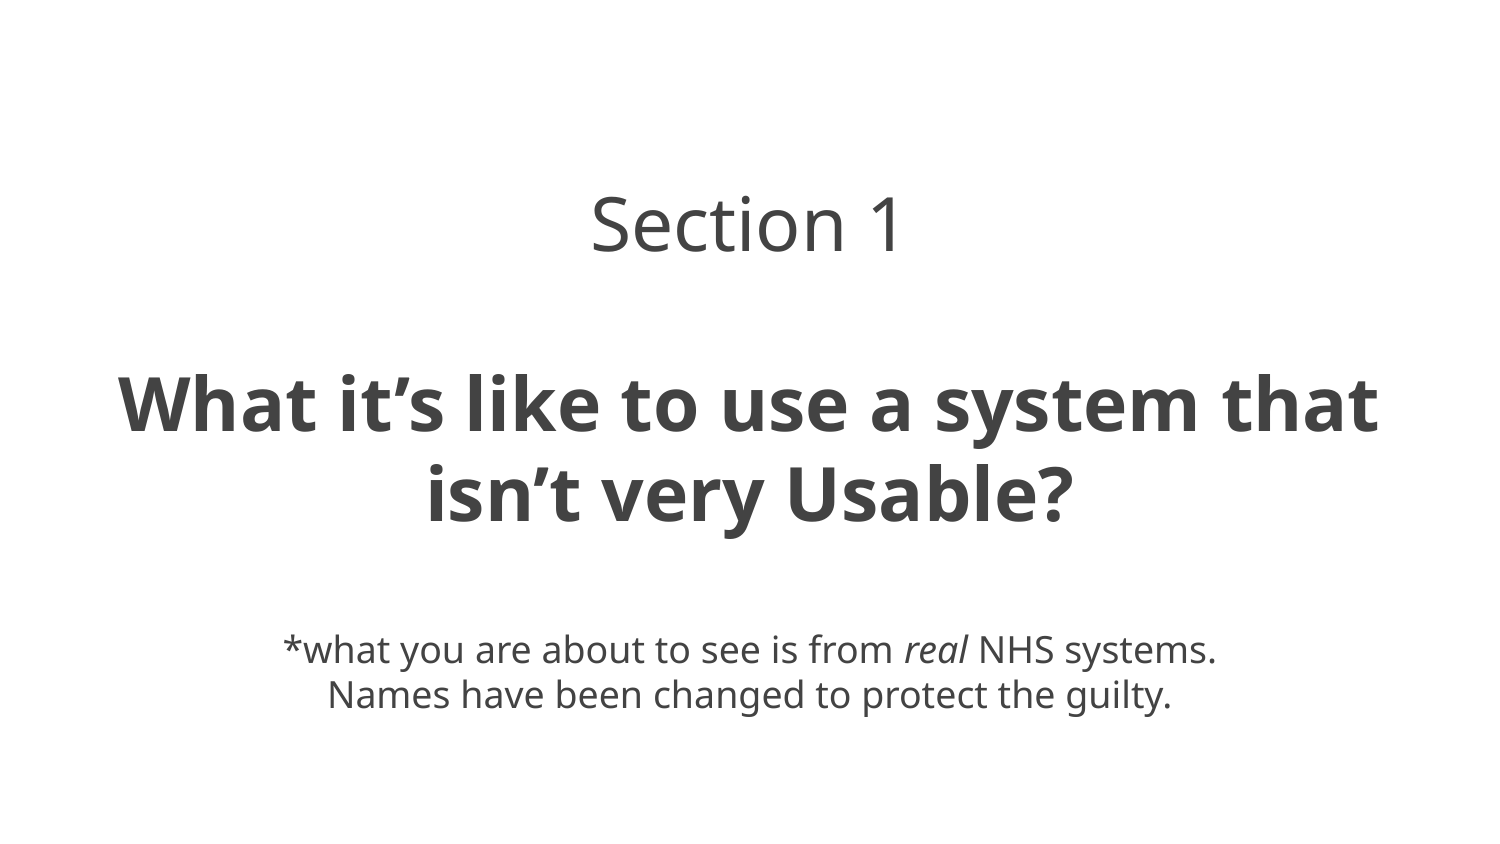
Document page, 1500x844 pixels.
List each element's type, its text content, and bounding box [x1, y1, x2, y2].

title Section 1 What it’s like to use a system that isn’t very Usable? *what you are about to see is from real NHS systems. Names have been changed to protect the guilty. [51, 131, 1449, 762]
